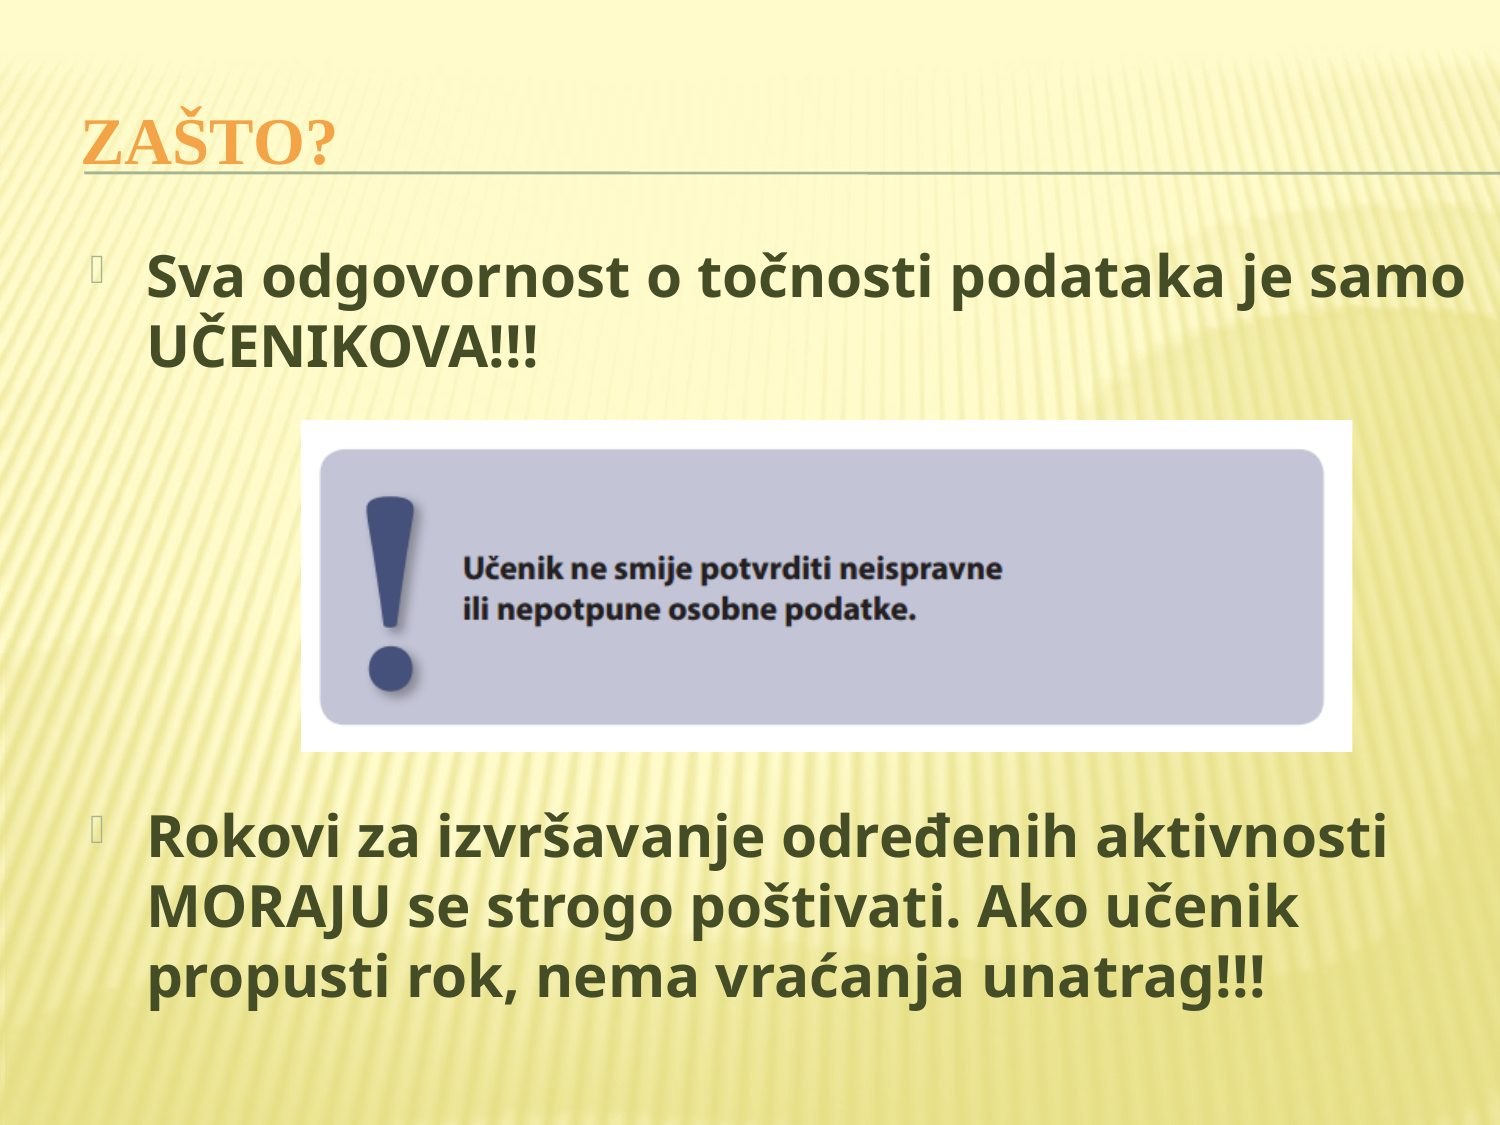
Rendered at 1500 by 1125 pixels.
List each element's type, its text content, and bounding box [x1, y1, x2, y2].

picture [300, 420, 1353, 752]
text_box ZAŠTO? [65, 90, 354, 185]
list Sva odgovornost o točnosti podataka je samo UČENIKOVA!!! Rokovi za izvršavanje određenih aktivnosti MORAJU se strogo poštivati. Ako učenik propusti rok, nema vraćanja unatrag!!! [74, 231, 1500, 975]
